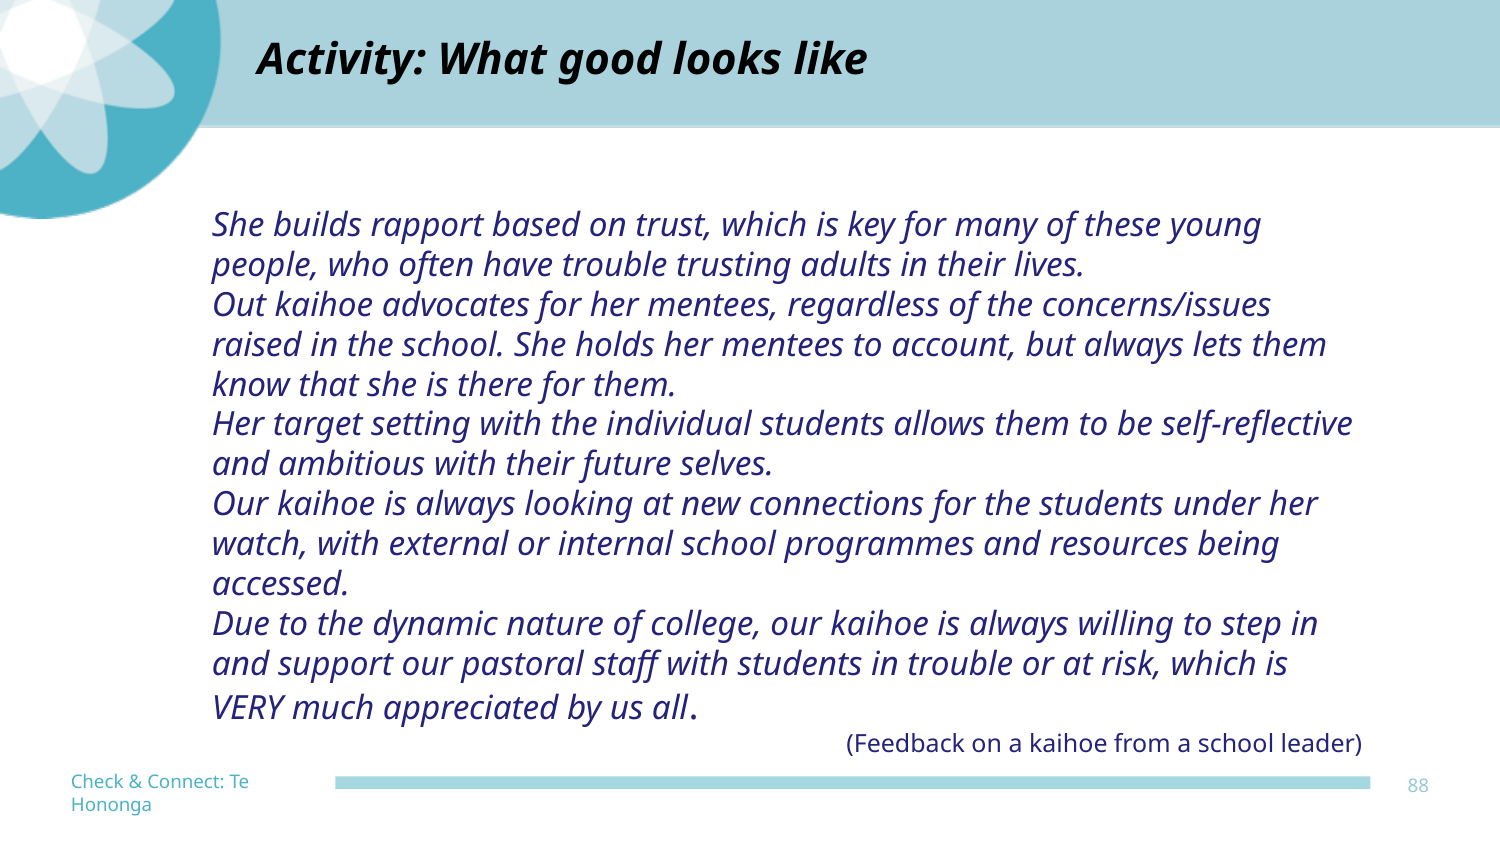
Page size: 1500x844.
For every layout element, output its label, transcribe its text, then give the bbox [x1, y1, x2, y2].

picture [0, 0, 1500, 219]
text_box Activity: What good looks like [257, 36, 1064, 84]
slide_number 88 [1299, 774, 1430, 797]
text_box She builds rapport based on trust, which is key for many of these young people, who often have trouble trusting adults in their lives. Out kaihoe advocates for her mentees, regardless of the concerns/issues raised in the school. She holds her mentees to account, but always lets them know that she is there for them. Her target setting with the individual students allows them to be self-reflective and ambitious with their future selves. Our kaihoe is always looking at new connections for the students under her watch, with external or internal school programmes and resources being accessed. Due to the dynamic nature of college, our kaihoe is always willing to step in and support our pastoral staff with students in trouble or at risk, which is VERY much appreciated by us all. (Feedback on a kaihoe from a school leader) [122, 195, 1378, 765]
